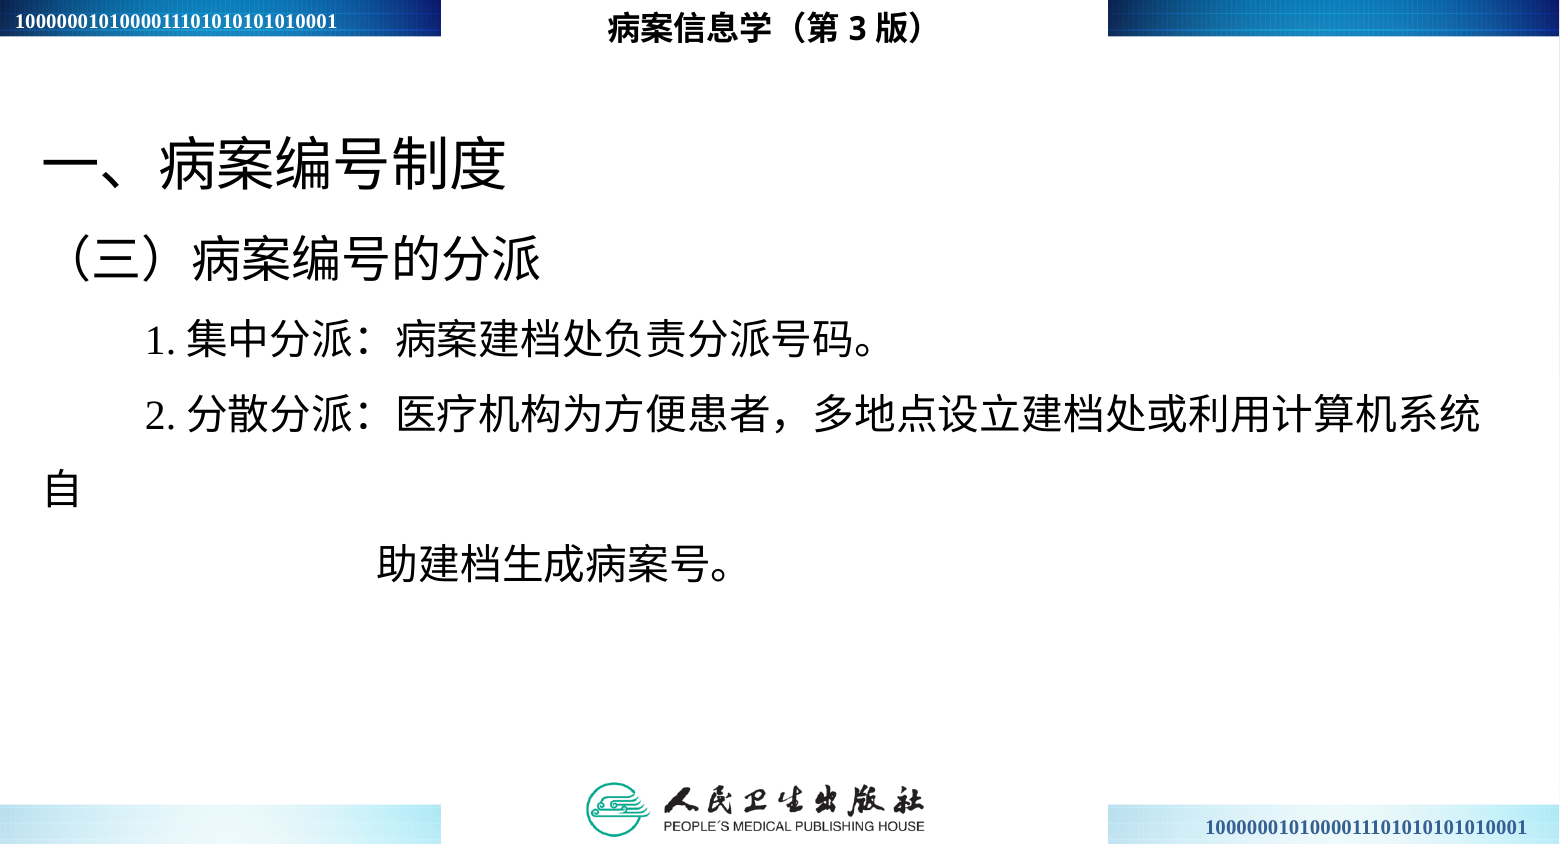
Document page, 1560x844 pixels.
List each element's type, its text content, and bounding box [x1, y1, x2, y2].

picture [0, 0, 440, 36]
text_box 病案信息学（第3版） [440, 0, 1109, 72]
picture [0, 805, 441, 844]
picture [1109, 0, 1560, 36]
picture [1108, 805, 1560, 844]
text_box 一、病案编号制度 （三）病案编号的分派 1.集中分派：病案建档处负责分派号码。 2.分散分派：医疗机构为方便患者，多地点设立建档处或利用计算机系统自 助建档生成病案号。 [26, 85, 1532, 745]
picture [565, 772, 945, 844]
